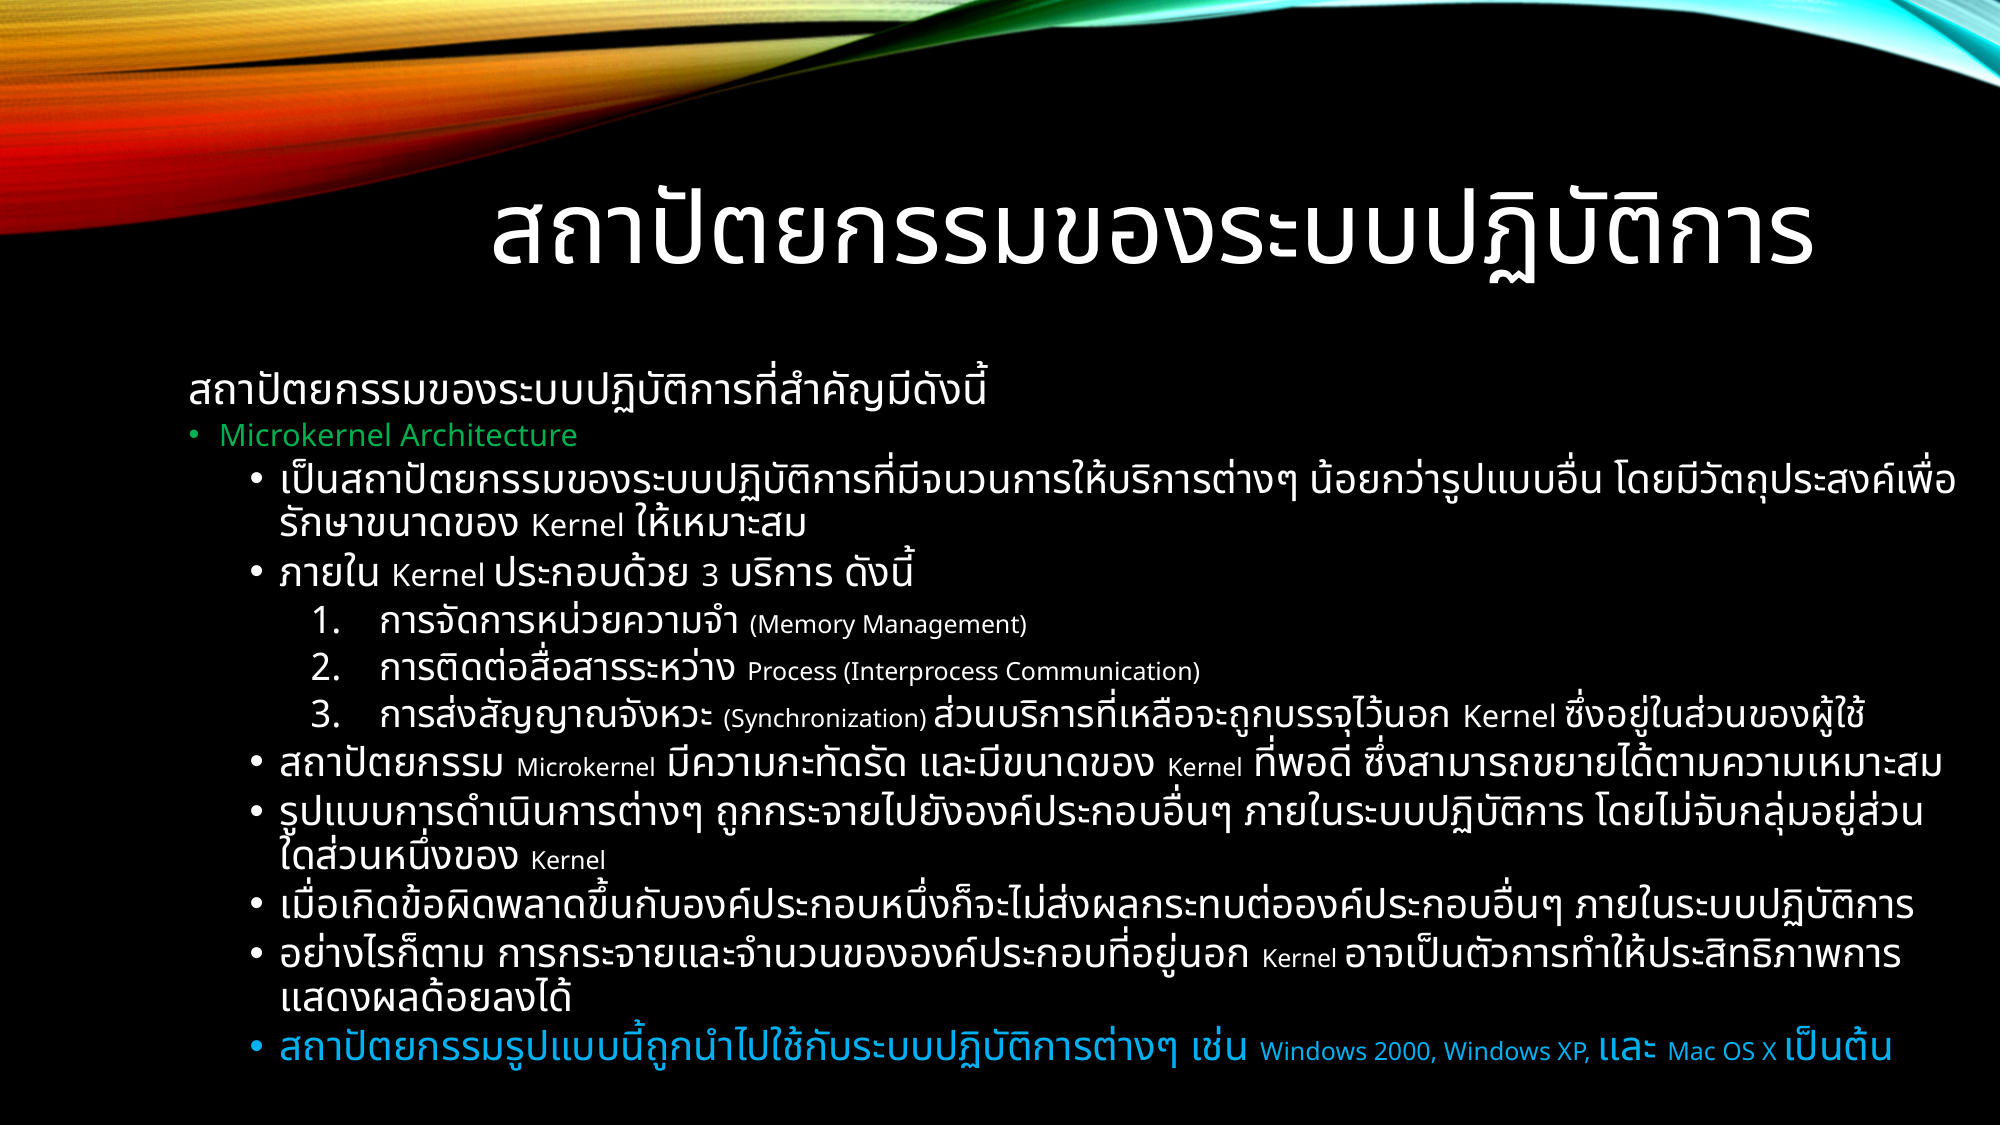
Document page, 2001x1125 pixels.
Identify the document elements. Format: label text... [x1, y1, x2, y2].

title สถาปัตยกรรมของระบบปฏิบัติการ [474, 125, 1888, 338]
picture [0, 0, 2000, 237]
list สถาปัตยกรรมของระบบปฏิบัติการที่สำคัญมีดังนี้ Microkernel Architecture เป็นสถาปัตยกรรมของระบบปฏิบัติการที่มีจนวนการให้บริการต่างๆ น้อยกว่ารูปแบบอื่น โดยมีวัตถุประสงค์เพื่อรักษาขนาดของ Kernel ให้เหมาะสม ภายใน Kernel ประกอบด้วย 3 บริการ ดังนี้ การจัดการหน่วยความจำ (Memory Management) การติดต่อสื่อสารระหว่าง Process (Interprocess Communication) การส่งสัญญาณจังหวะ (Synchronization) ส่วนบริการที่เหลือจะถูกบรรจุไว้นอก Kernel ซึ่งอยู่ในส่วนของผู้ใช้ สถาปัตยกรรม Microkernel มีความกะทัดรัด และมีขนาดของ Kernel ที่พอดี ซึ่งสามารถขยายได้ตามความเหมาะสม รูปแบบการดำเนินการต่างๆ ถูกกระจายไปยังองค์ประกอบอื่นๆ ภายในระบบปฏิบัติการ โดยไม่จับกลุ่มอยู่ส่วนใดส่วนหนึ่งของ Kernel เมื่อเกิดข้อผิดพลาดขึ้นกับองค์ประกอบหนึ่งก็จะไม่ส่งผลกระทบต่อองค์ประกอบอื่นๆ ภายในระบบปฏิบัติการ อย่างไรก็ตาม การกระจายและจำนวนขององค์ประกอบที่อยู่นอก Kernel อาจเป็นตัวการทำให้ประสิทธิภาพการแสดงผลด้อยลงได้ สถาปัตยกรรมรูปแบบนี้ถูกนำไปใช้กับระบบปฏิบัติการต่างๆ เช่น Windows 2000, Windows XP, และ Mac OS X เป็นต้น [112, 360, 1977, 1112]
